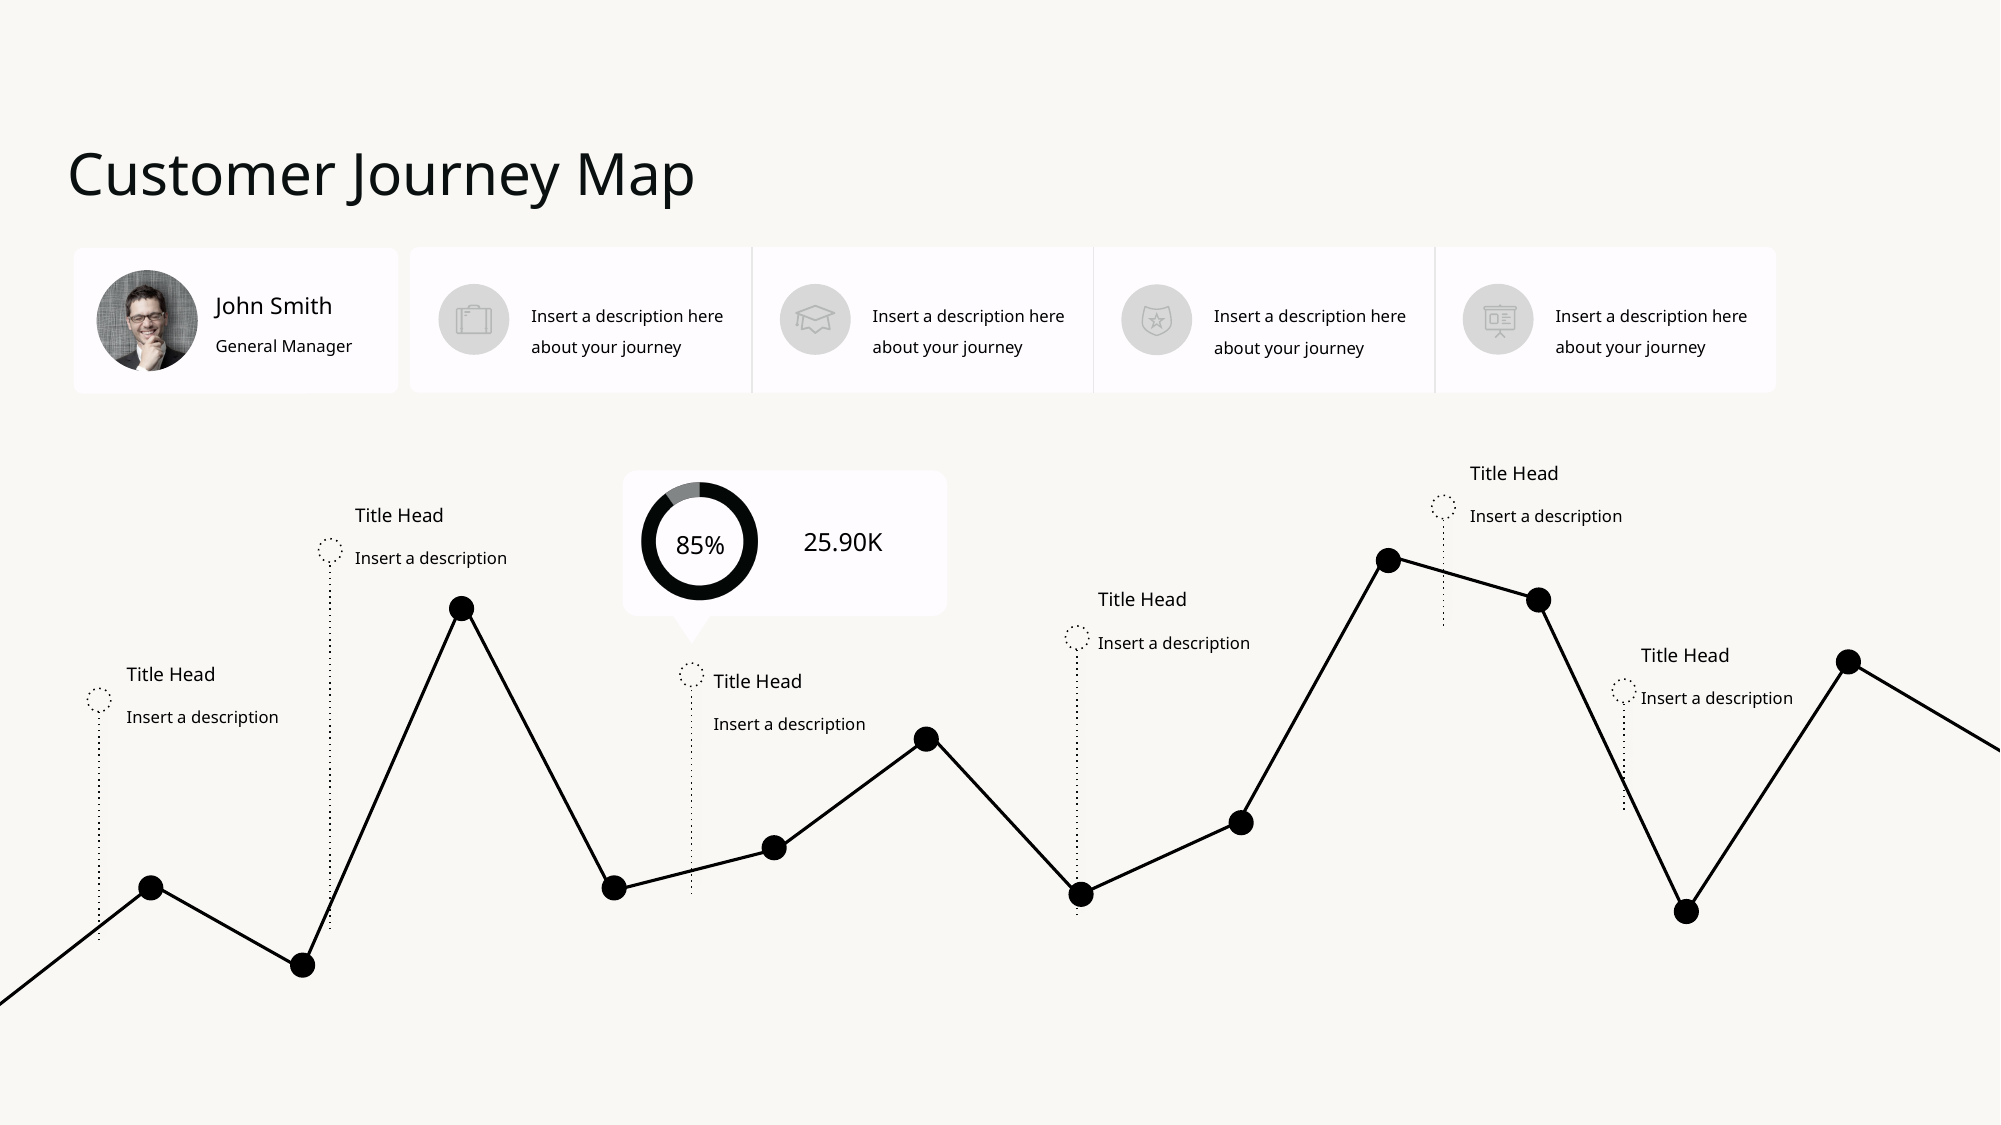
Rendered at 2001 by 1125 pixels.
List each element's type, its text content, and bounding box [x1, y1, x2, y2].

text_box Title Head [1692, 643, 1842, 656]
text_box Title Head [126, 662, 297, 691]
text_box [1850, 662, 2000, 792]
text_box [1462, 283, 1534, 355]
text_box [915, 727, 937, 734]
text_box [930, 735, 1080, 897]
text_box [612, 849, 775, 891]
text_box Title Head [1470, 461, 1672, 490]
text_box [96, 270, 198, 372]
text_box Insert a description here about your journey [531, 294, 740, 348]
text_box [1121, 284, 1193, 356]
text_box [452, 596, 473, 604]
text_box [1094, 247, 1434, 393]
text_box [1436, 247, 1777, 393]
text_box Title Head [713, 669, 915, 698]
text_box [1692, 657, 1852, 916]
text_box [1838, 650, 1861, 661]
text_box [464, 605, 612, 891]
text_box Insert a description [1098, 621, 1233, 647]
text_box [776, 735, 928, 850]
text_box [409, 247, 751, 393]
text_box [1084, 821, 1239, 895]
text_box Title Head [355, 503, 556, 532]
text_box [753, 247, 1093, 393]
text_box [318, 538, 342, 562]
text_box Title Head [1098, 588, 1233, 616]
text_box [148, 882, 298, 972]
text_box [73, 247, 399, 394]
text_box Insert a description [713, 702, 915, 729]
text_box Insert a description [126, 695, 297, 722]
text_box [1535, 596, 1688, 917]
text_box Insert a description here about your journey [1555, 294, 1788, 348]
text_box Customer Journey Map [67, 136, 1452, 213]
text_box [215, 291, 381, 351]
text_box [302, 603, 463, 968]
text_box [762, 836, 771, 848]
text_box Insert a description here about your journey [872, 294, 1089, 348]
text_box [1380, 548, 1398, 553]
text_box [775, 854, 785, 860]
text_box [0, 882, 156, 1063]
text_box [1065, 625, 1089, 649]
text_box [679, 663, 704, 686]
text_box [438, 283, 510, 356]
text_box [1238, 554, 1387, 823]
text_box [779, 283, 851, 356]
picture [613, 461, 786, 621]
text_box [142, 876, 159, 880]
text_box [1384, 554, 1541, 600]
text_box [1431, 495, 1456, 519]
text_box Insert a description [355, 536, 556, 562]
text_box [87, 688, 111, 711]
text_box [622, 470, 948, 644]
text_box Insert a description [1470, 494, 1672, 521]
text_box Insert a description here about your journey [1214, 294, 1430, 348]
